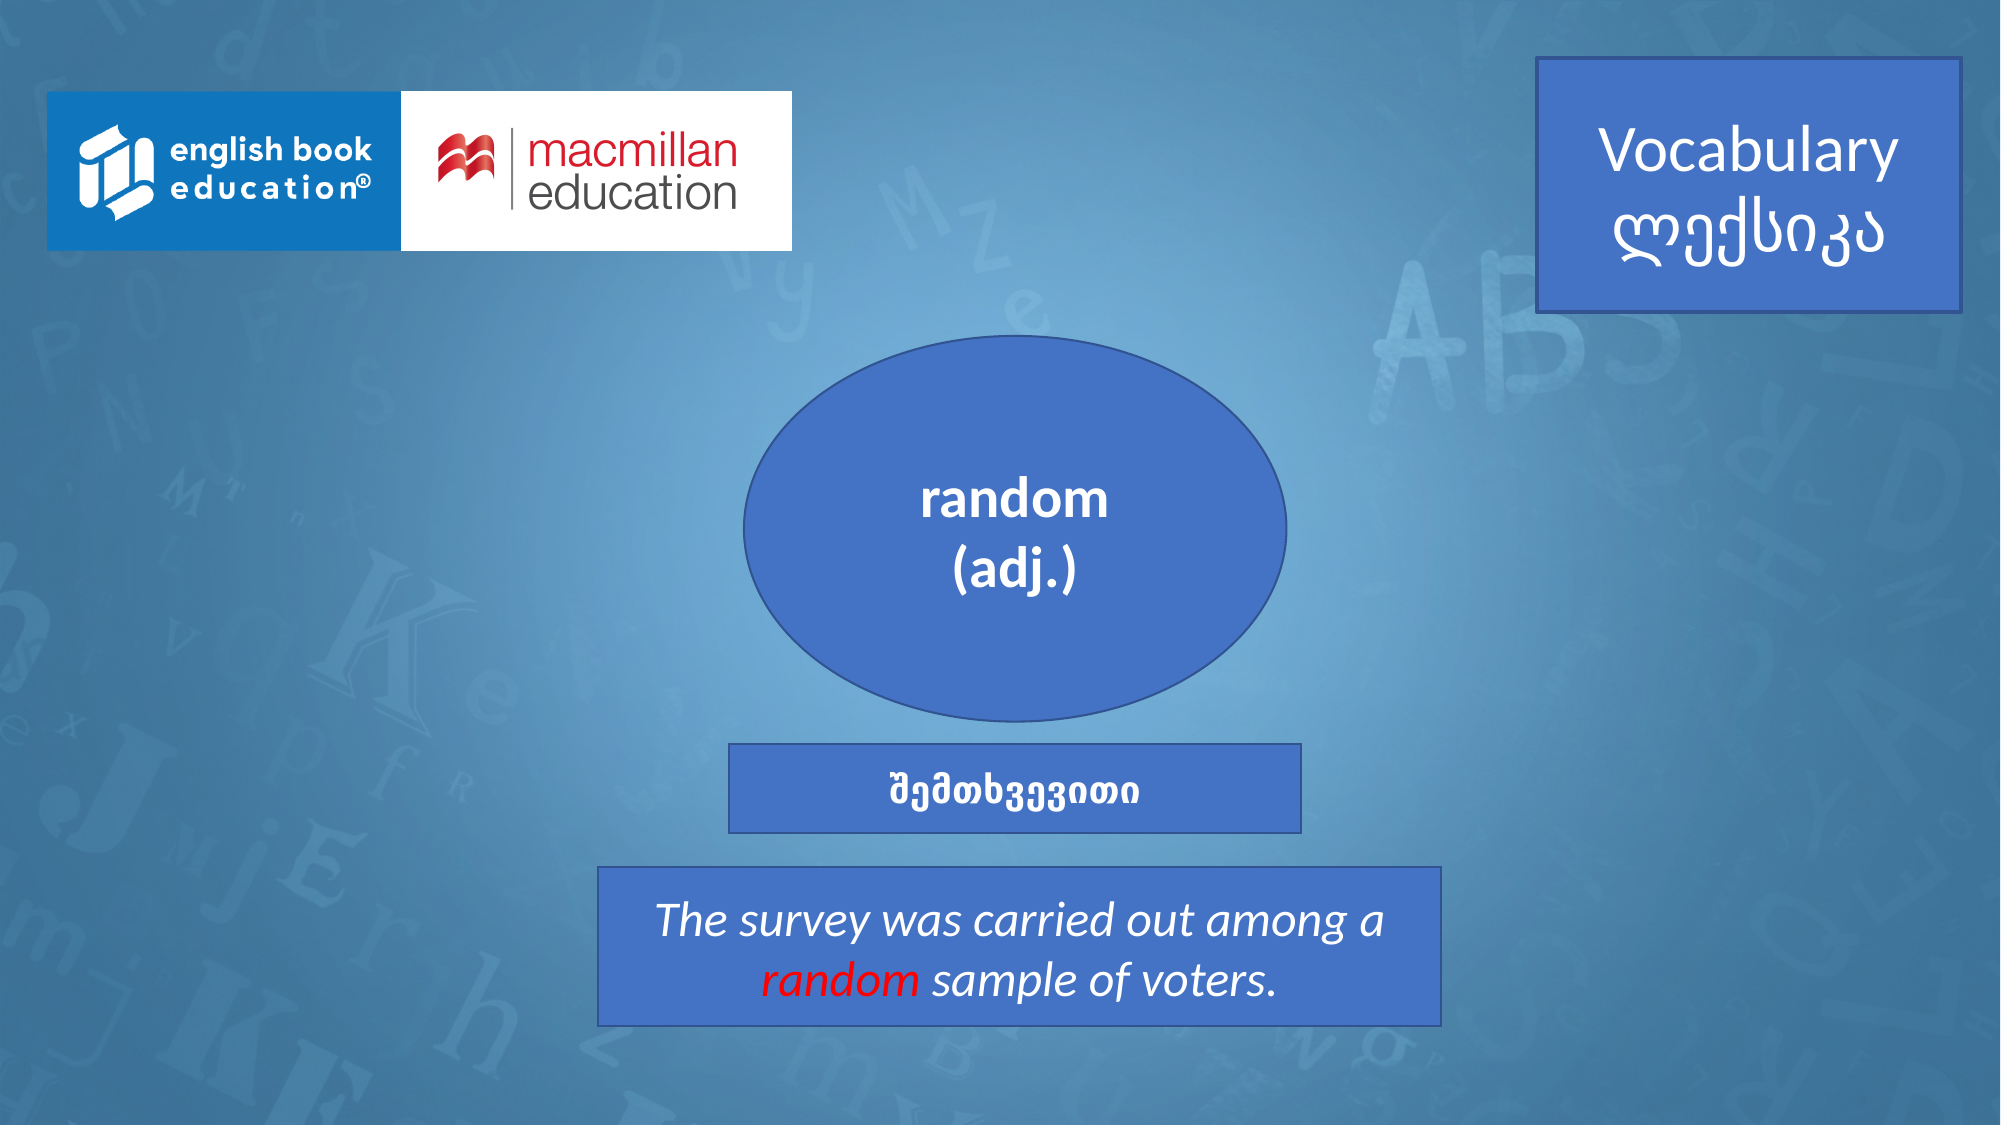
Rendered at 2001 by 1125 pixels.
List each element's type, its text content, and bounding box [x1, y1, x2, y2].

text_box random (adj.) [743, 335, 1287, 722]
text_box The survey was carried out among a random sample of voters. [598, 866, 1442, 1026]
picture [0, 0, 2001, 1125]
text_box Vocabulary ლექსიკა [1535, 56, 1963, 314]
text_box შემთხვევითი [728, 743, 1302, 834]
